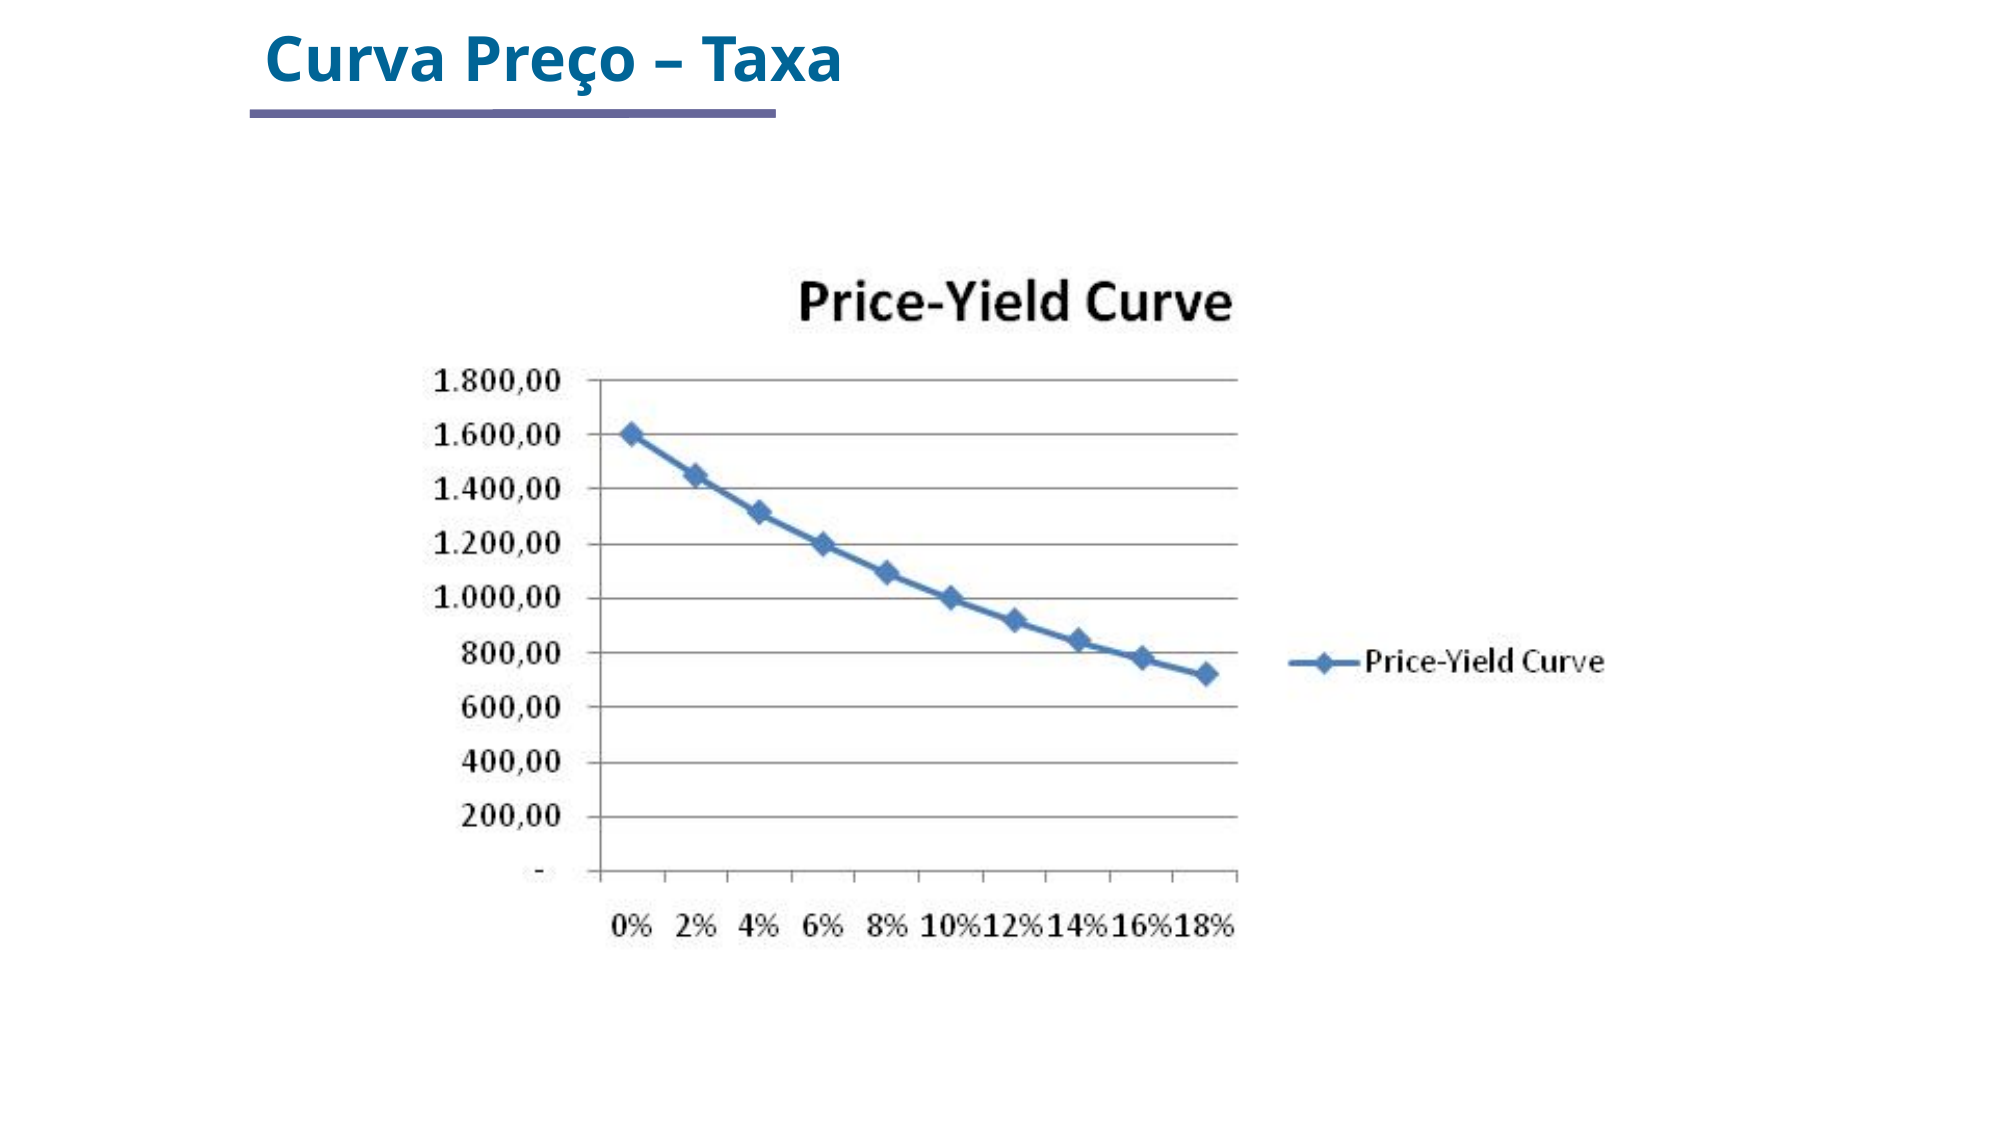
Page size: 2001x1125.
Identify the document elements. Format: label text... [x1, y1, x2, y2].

text_box Curva Preço – Taxa [249, 11, 1411, 102]
picture [390, 234, 1642, 985]
